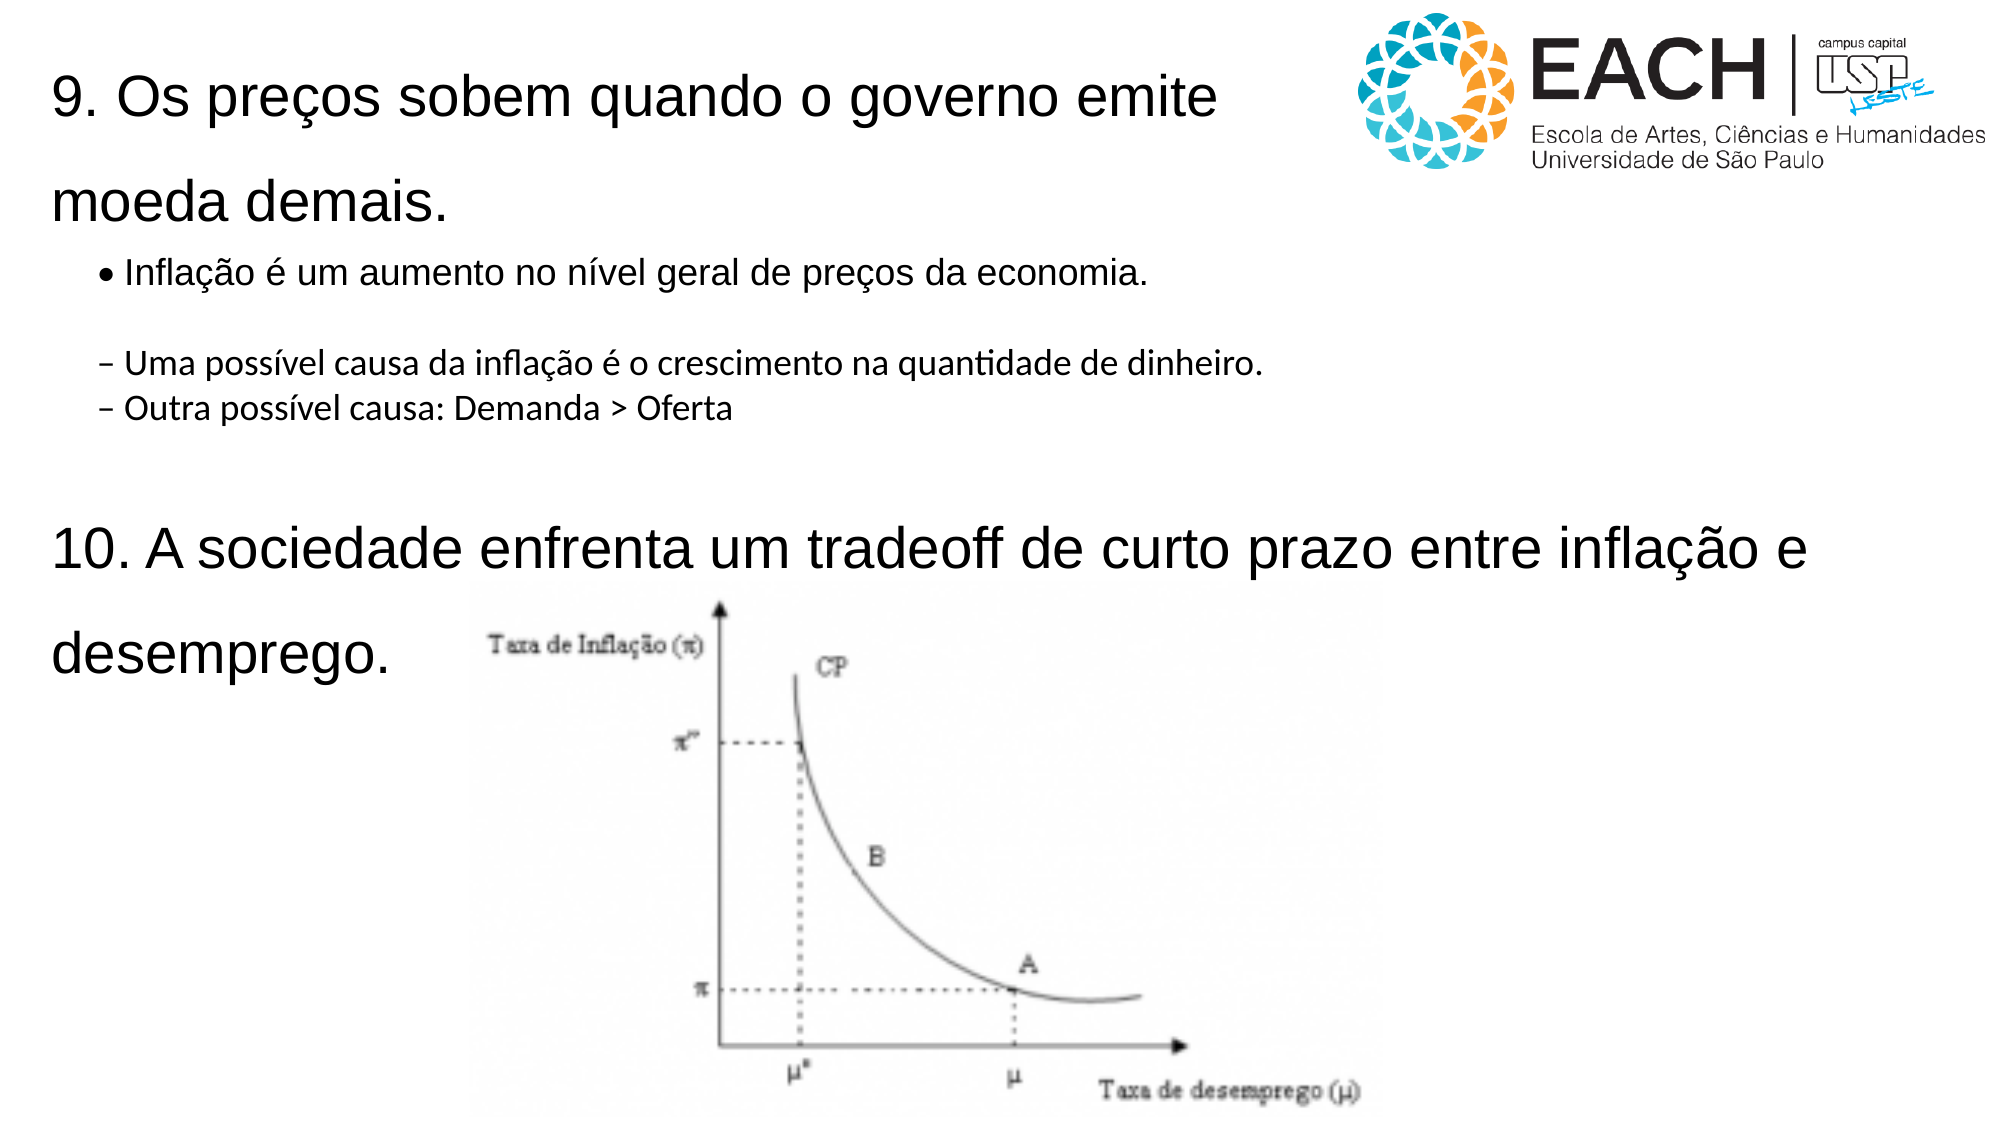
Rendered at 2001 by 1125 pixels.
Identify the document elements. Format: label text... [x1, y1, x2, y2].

text_box 10. A sociedade enfrenta um tradeoff de curto prazo entre inflação e desemprego. [36, 467, 1948, 693]
picture [1358, 13, 1985, 169]
picture [469, 581, 1383, 1117]
text_box 9. Os preços sobem quando o governo emite moeda demais. [36, 15, 1288, 241]
text_box • Inflação é um aumento no nível geral de preços da economia. – Uma possível causa da inflação é o crescimento na quantidade de dinheiro. – Outra possível causa: Demanda > Oferta [82, 240, 1463, 436]
